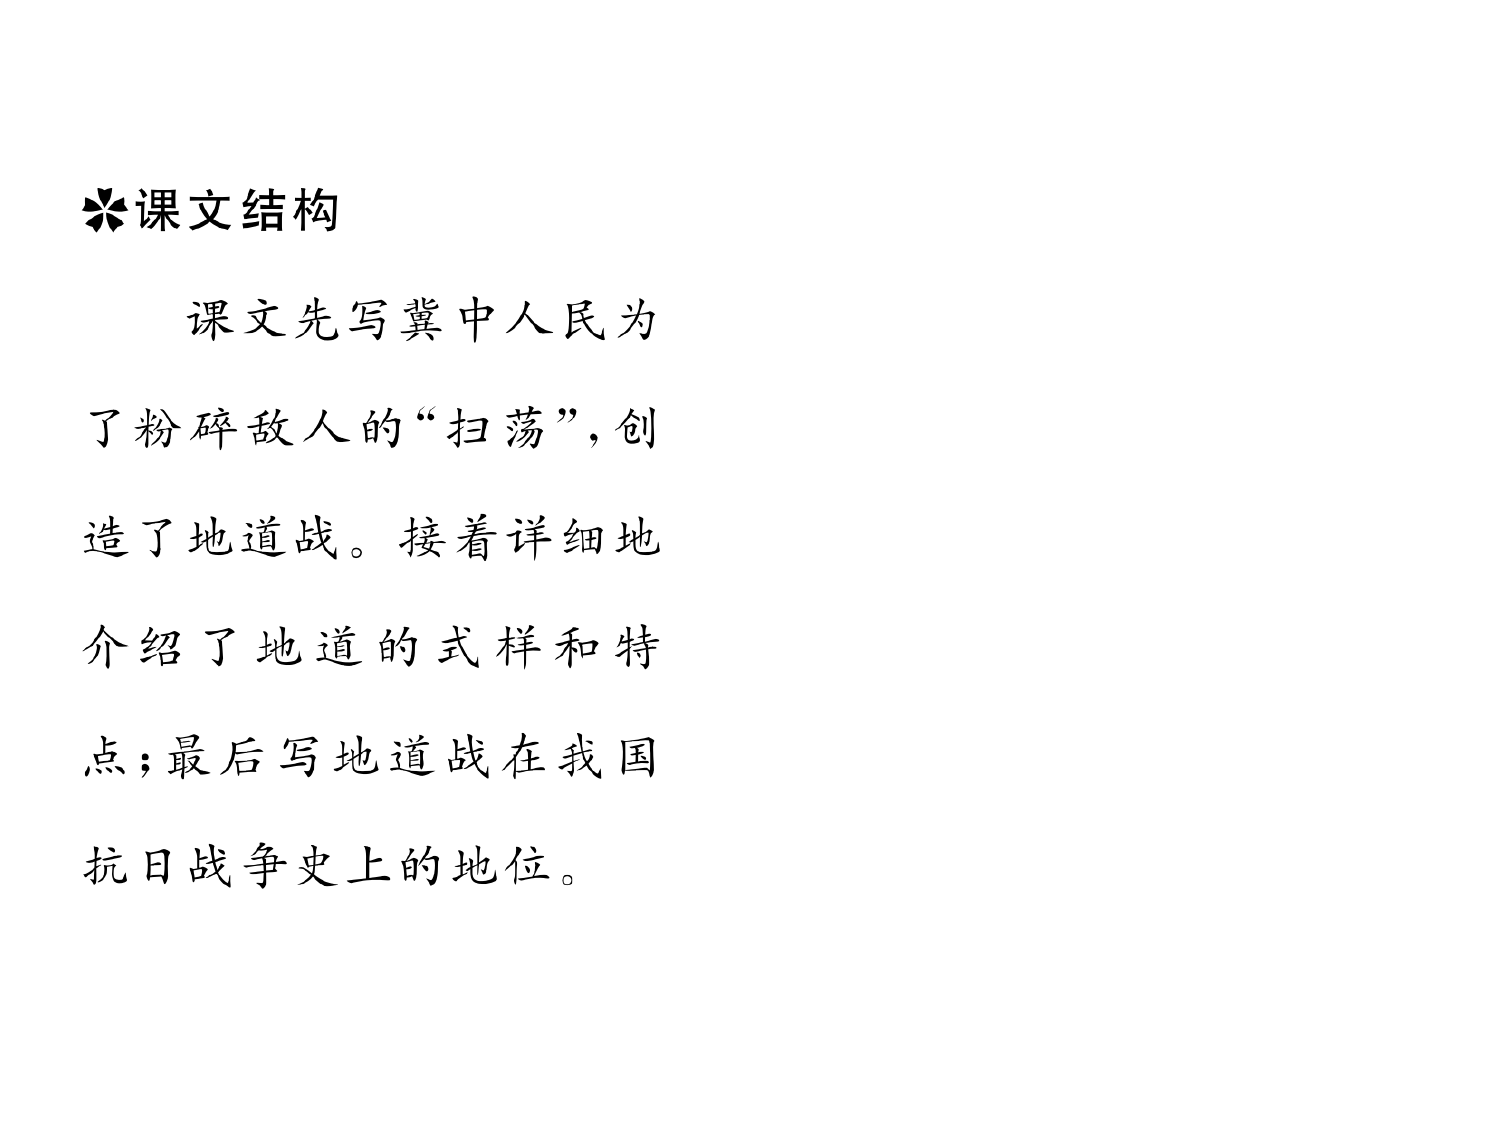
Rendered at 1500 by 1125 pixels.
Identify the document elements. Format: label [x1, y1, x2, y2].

picture [76, 172, 668, 941]
